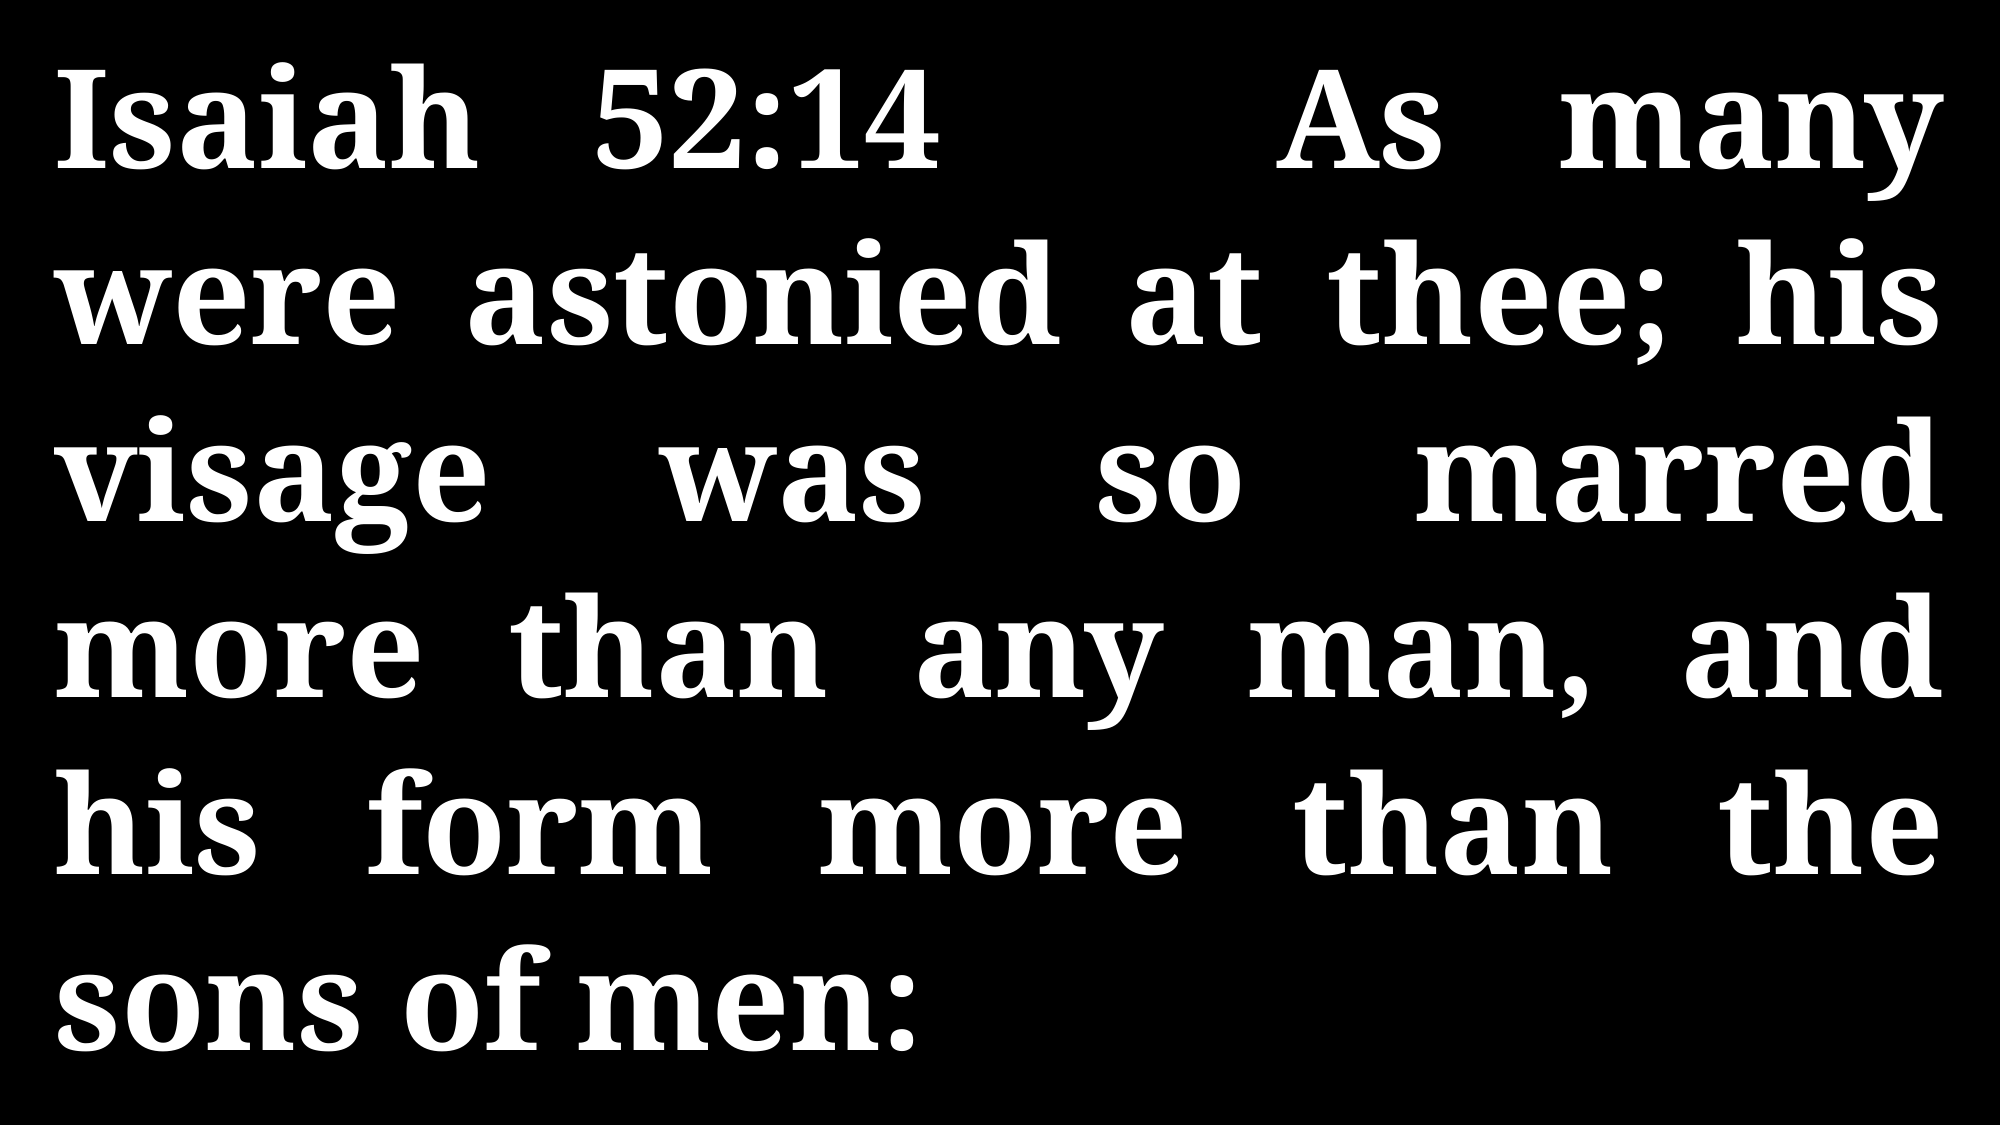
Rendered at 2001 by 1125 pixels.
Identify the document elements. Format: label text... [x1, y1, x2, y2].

text_box Isaiah 52:14 As many were astonied at thee; his visage was so marred more than any man, and his form more than the sons of men: [39, 11, 1961, 1086]
